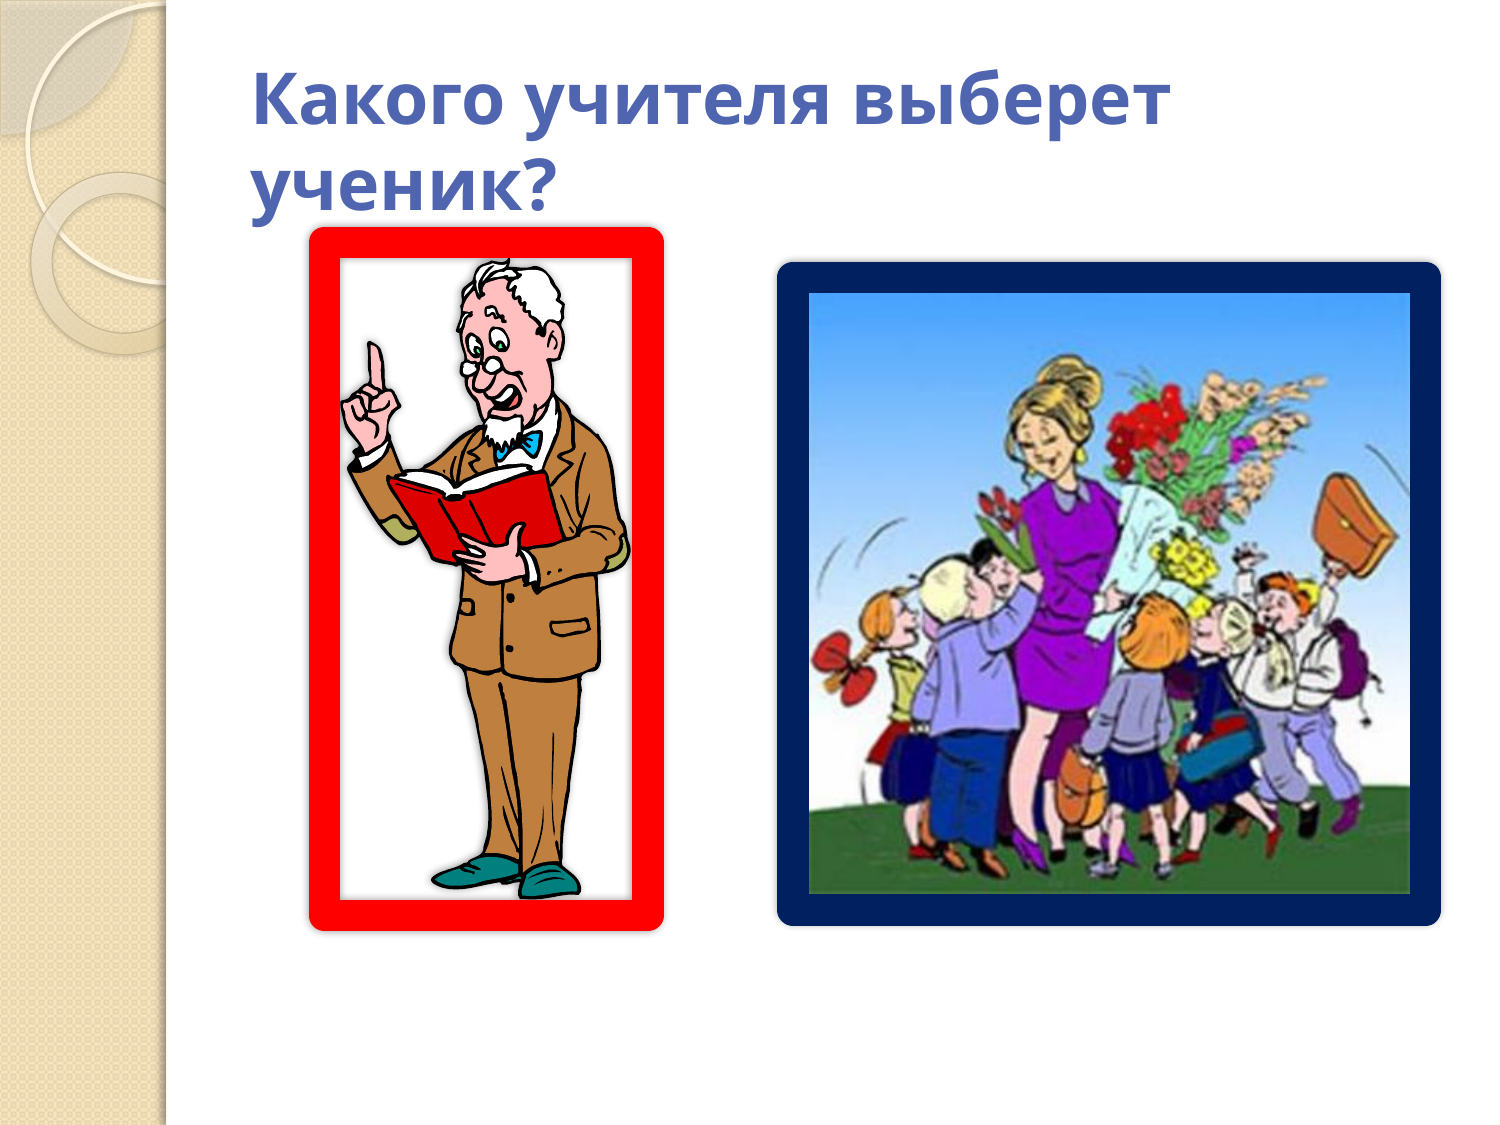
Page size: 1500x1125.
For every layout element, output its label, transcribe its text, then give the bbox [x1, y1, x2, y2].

picture [808, 292, 1411, 895]
picture [339, 257, 633, 900]
title Какого учителя выберет ученик? [235, 45, 1466, 233]
